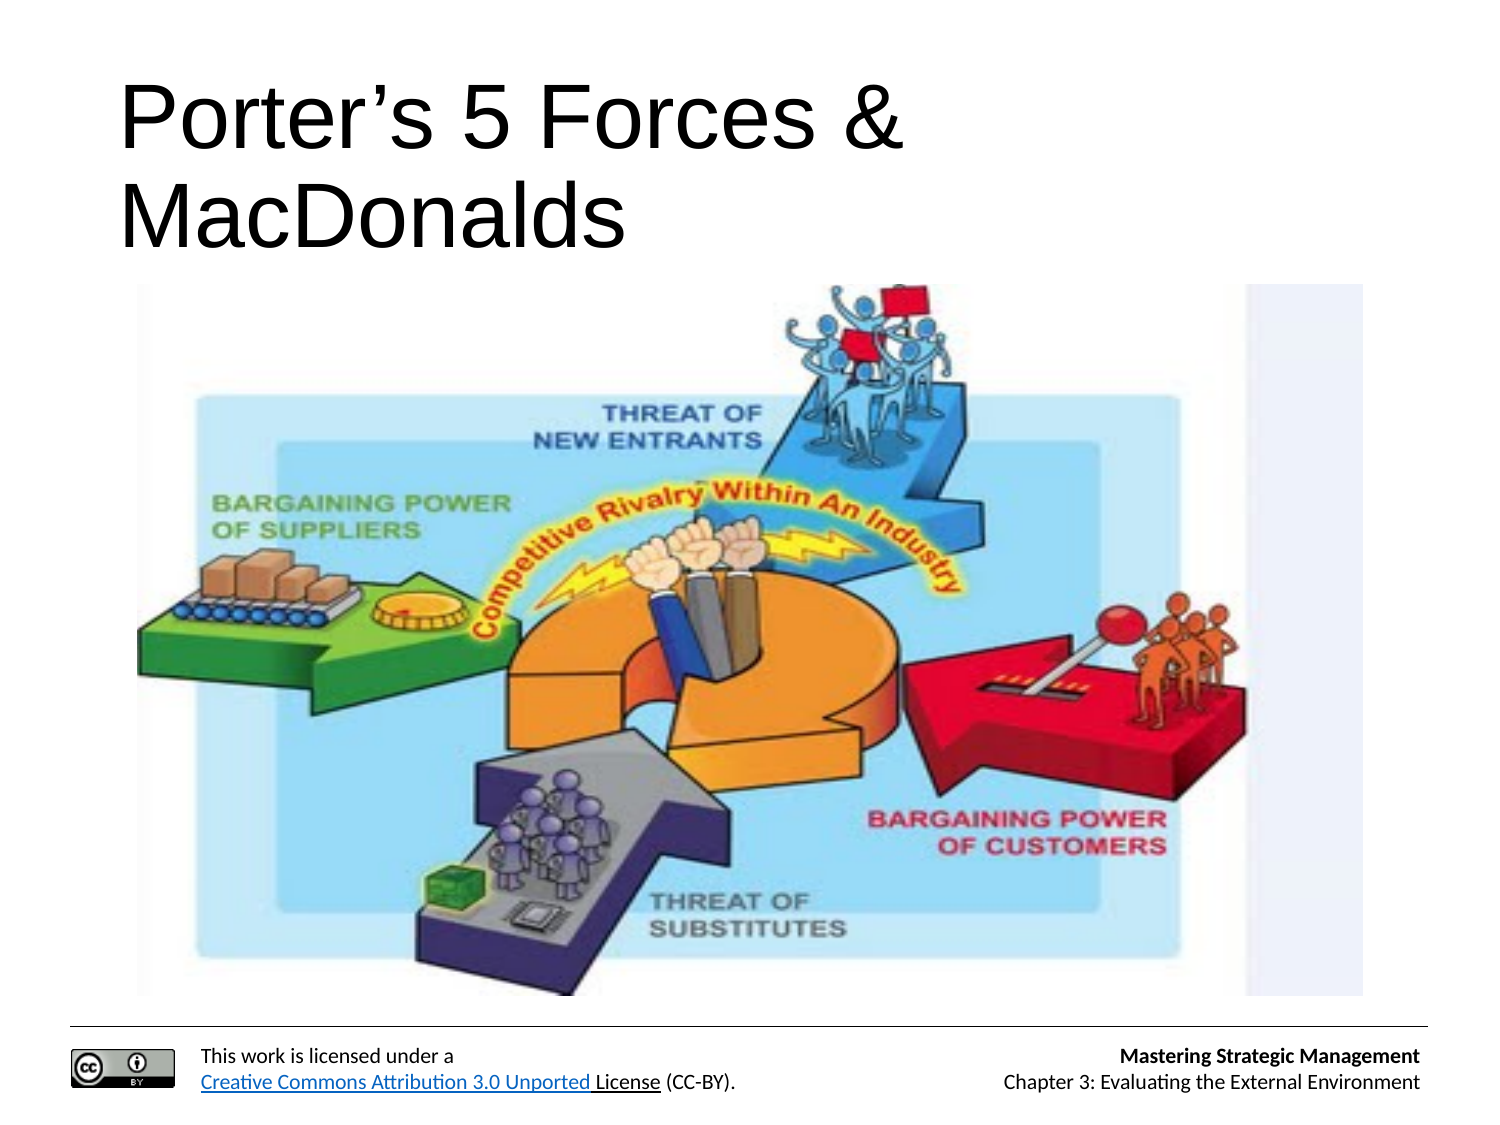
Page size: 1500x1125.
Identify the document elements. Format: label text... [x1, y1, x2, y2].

picture [137, 284, 1363, 996]
picture [71, 1049, 175, 1088]
title Porter’s 5 Forces & MacDonalds [103, 59, 1397, 278]
